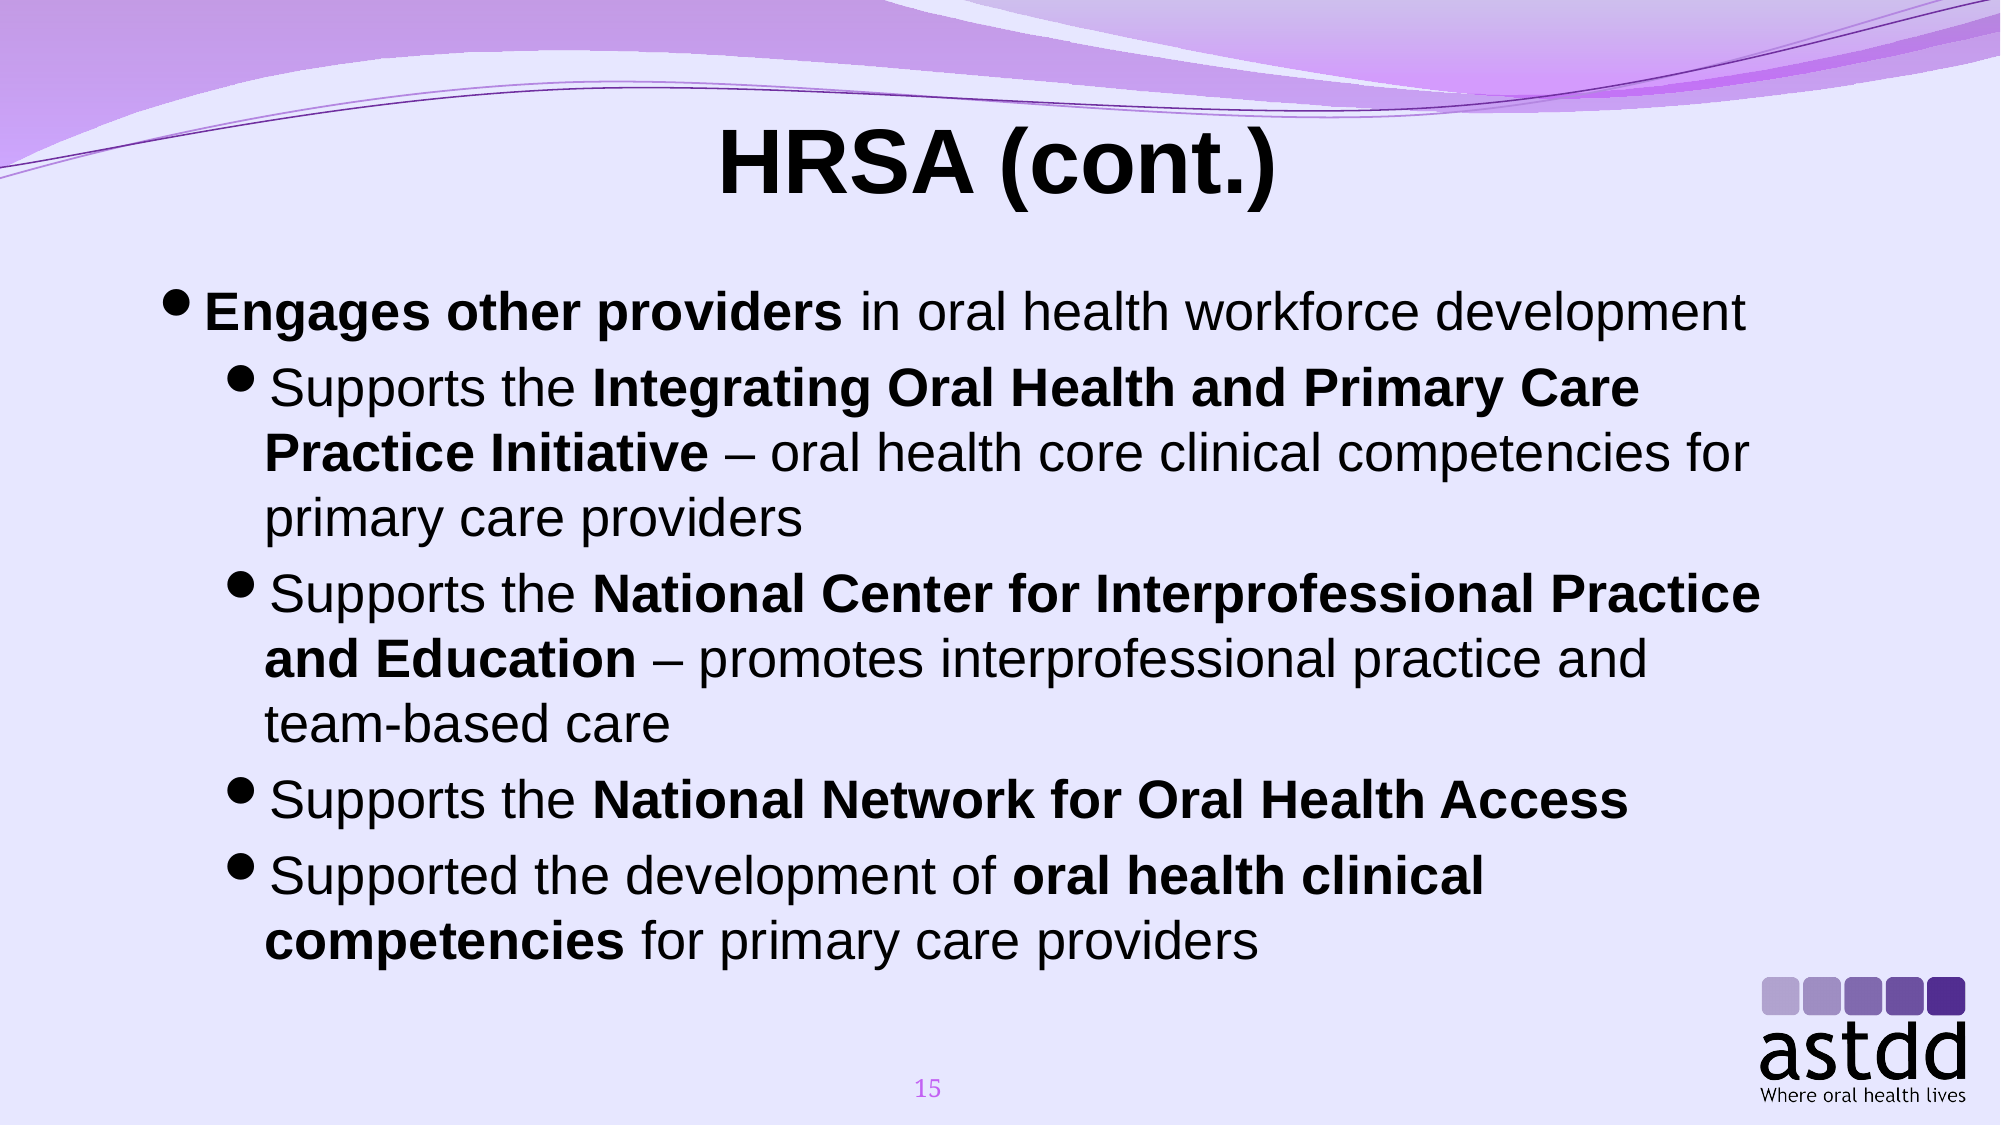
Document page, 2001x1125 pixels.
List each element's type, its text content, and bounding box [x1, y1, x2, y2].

slide_number 15 [844, 1058, 1012, 1107]
title HRSA (cont.) [98, 46, 1899, 212]
picture [1760, 977, 1966, 1107]
list Engages other providers in oral health workforce development Supports the Integrating Oral Health and Primary Care Practice Initiative – oral health core clinical competencies for primary care providers Supports the National Center for Interprofessional Practice and Education – promotes interprofessional practice and team-based care Supports the National Network for Oral Health Access Supported the development of oral health clinical competencies for primary care providers [144, 268, 1806, 1074]
